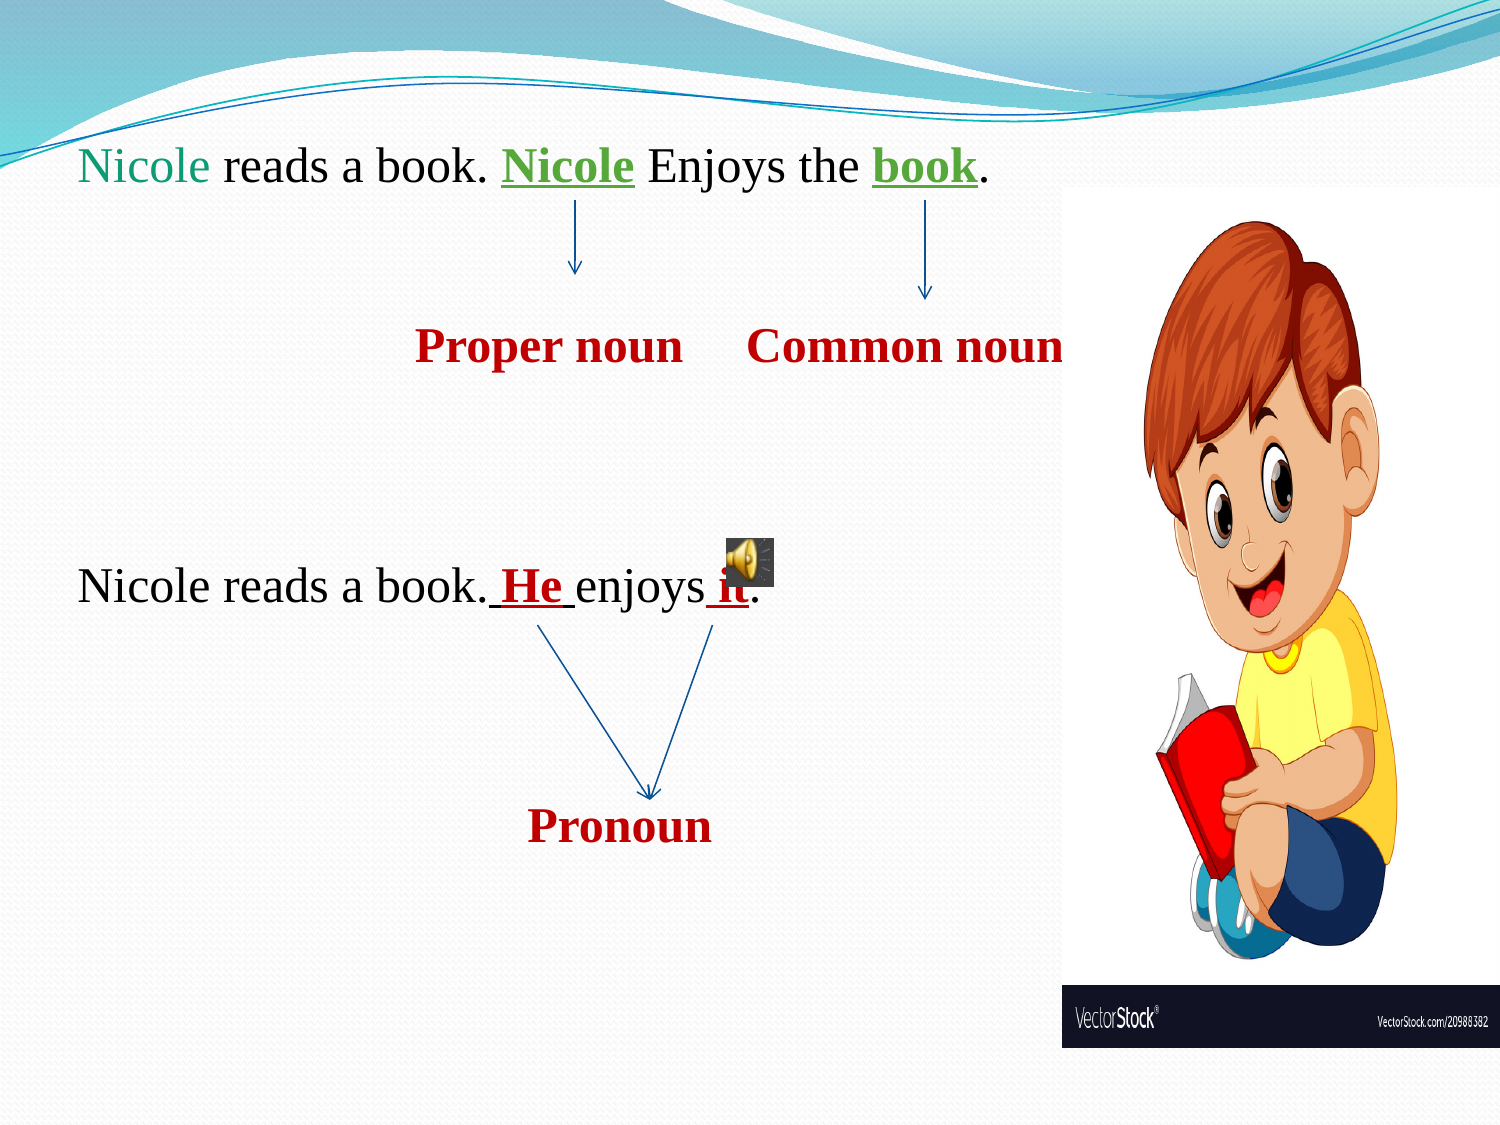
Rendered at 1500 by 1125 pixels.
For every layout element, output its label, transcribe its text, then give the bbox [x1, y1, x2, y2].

picture [724, 537, 776, 588]
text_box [649, 624, 713, 801]
picture [1062, 187, 1500, 1048]
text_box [537, 624, 649, 801]
text_box Nicole reads a book. Nicole Enjoys the book. Proper noun Common noun Nicole reads a book. He enjoys it. Pronoun [62, 124, 1438, 1125]
